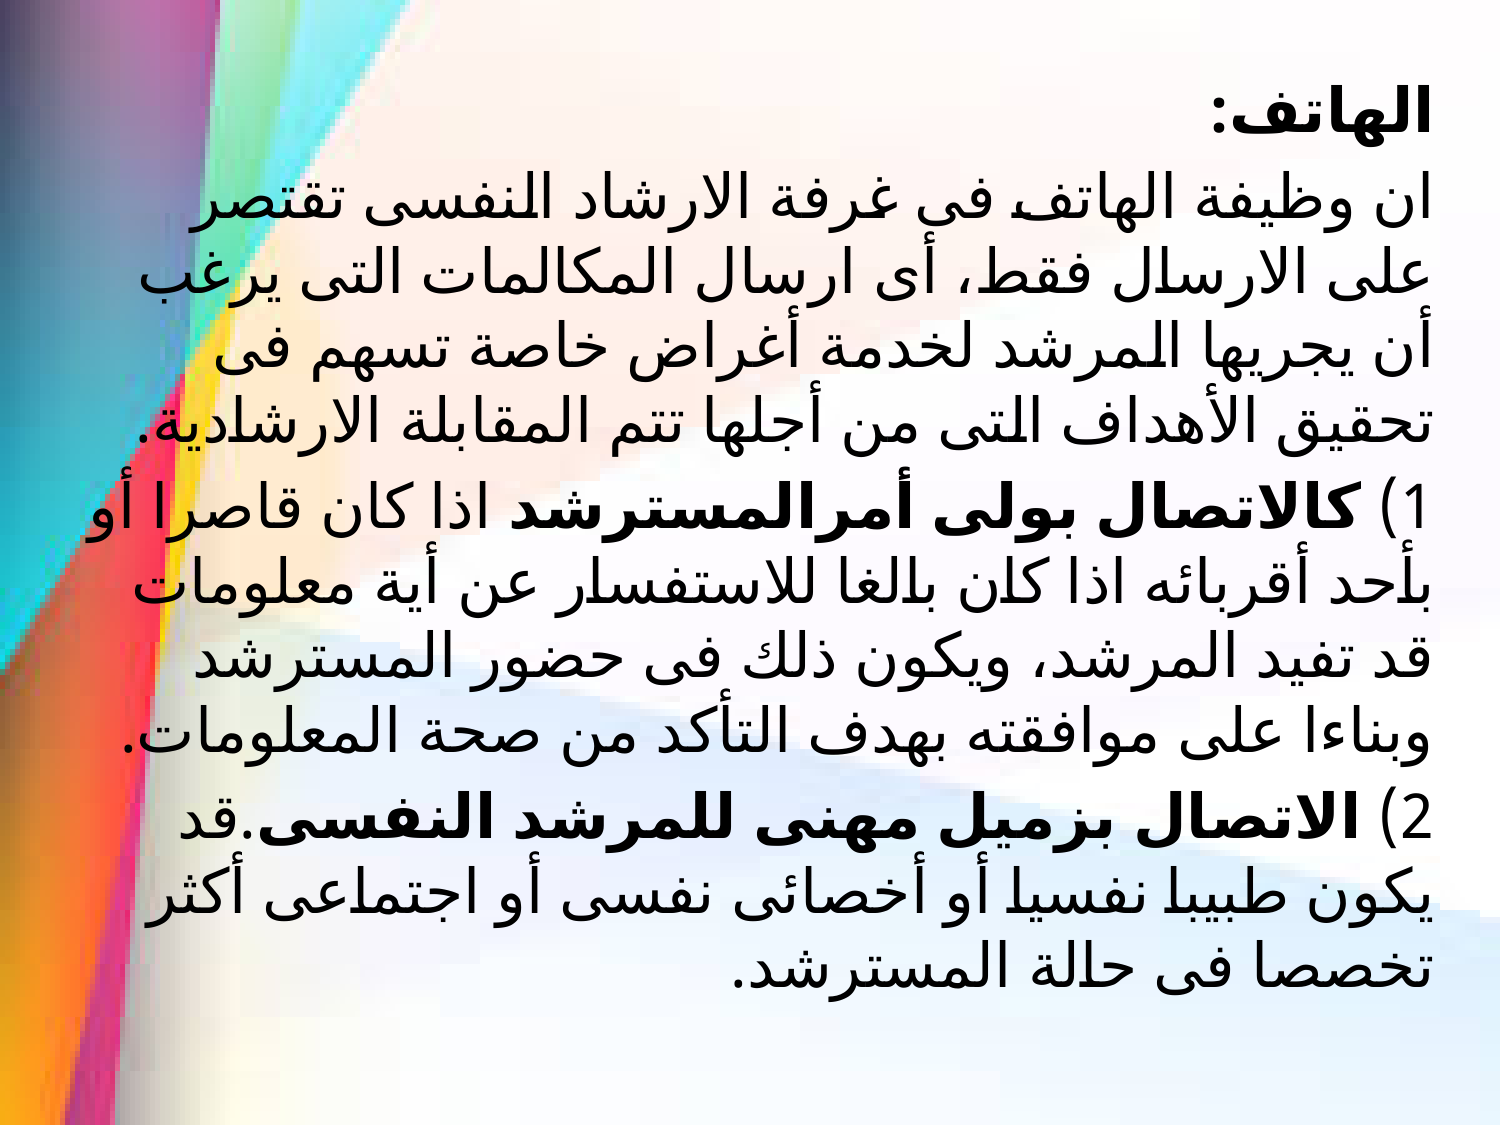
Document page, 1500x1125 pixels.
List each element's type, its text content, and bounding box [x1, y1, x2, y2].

picture [0, 0, 1500, 1125]
subtitle الهاتف: ان وظيفة الهاتف فى غرفة الارشاد النفسى تقتصر على الارسال فقط، أى ارسال المكالمات التى يرغب أن يجريها المرشد لخدمة أغراض خاصة تسهم فى تحقيق الأهداف التى من أجلها تتم المقابلة الارشادية. 1) كالاتصال بولى أمرالمسترشد اذا كان قاصرا أو بأحد أقربائه اذا كان بالغا للاستفسار عن أية معلومات قد تفيد المرشد، ويكون ذلك فى حضور المسترشد وبناءا على موافقته بهدف التأكد من صحة المعلومات. 2) الاتصال بزميل مهنى للمرشد النفسى.قد يكون طبيبا نفسيا أو أخصائى نفسى أو اجتماعى أكثر تخصصا فى حالة المسترشد. [62, 62, 1450, 1063]
